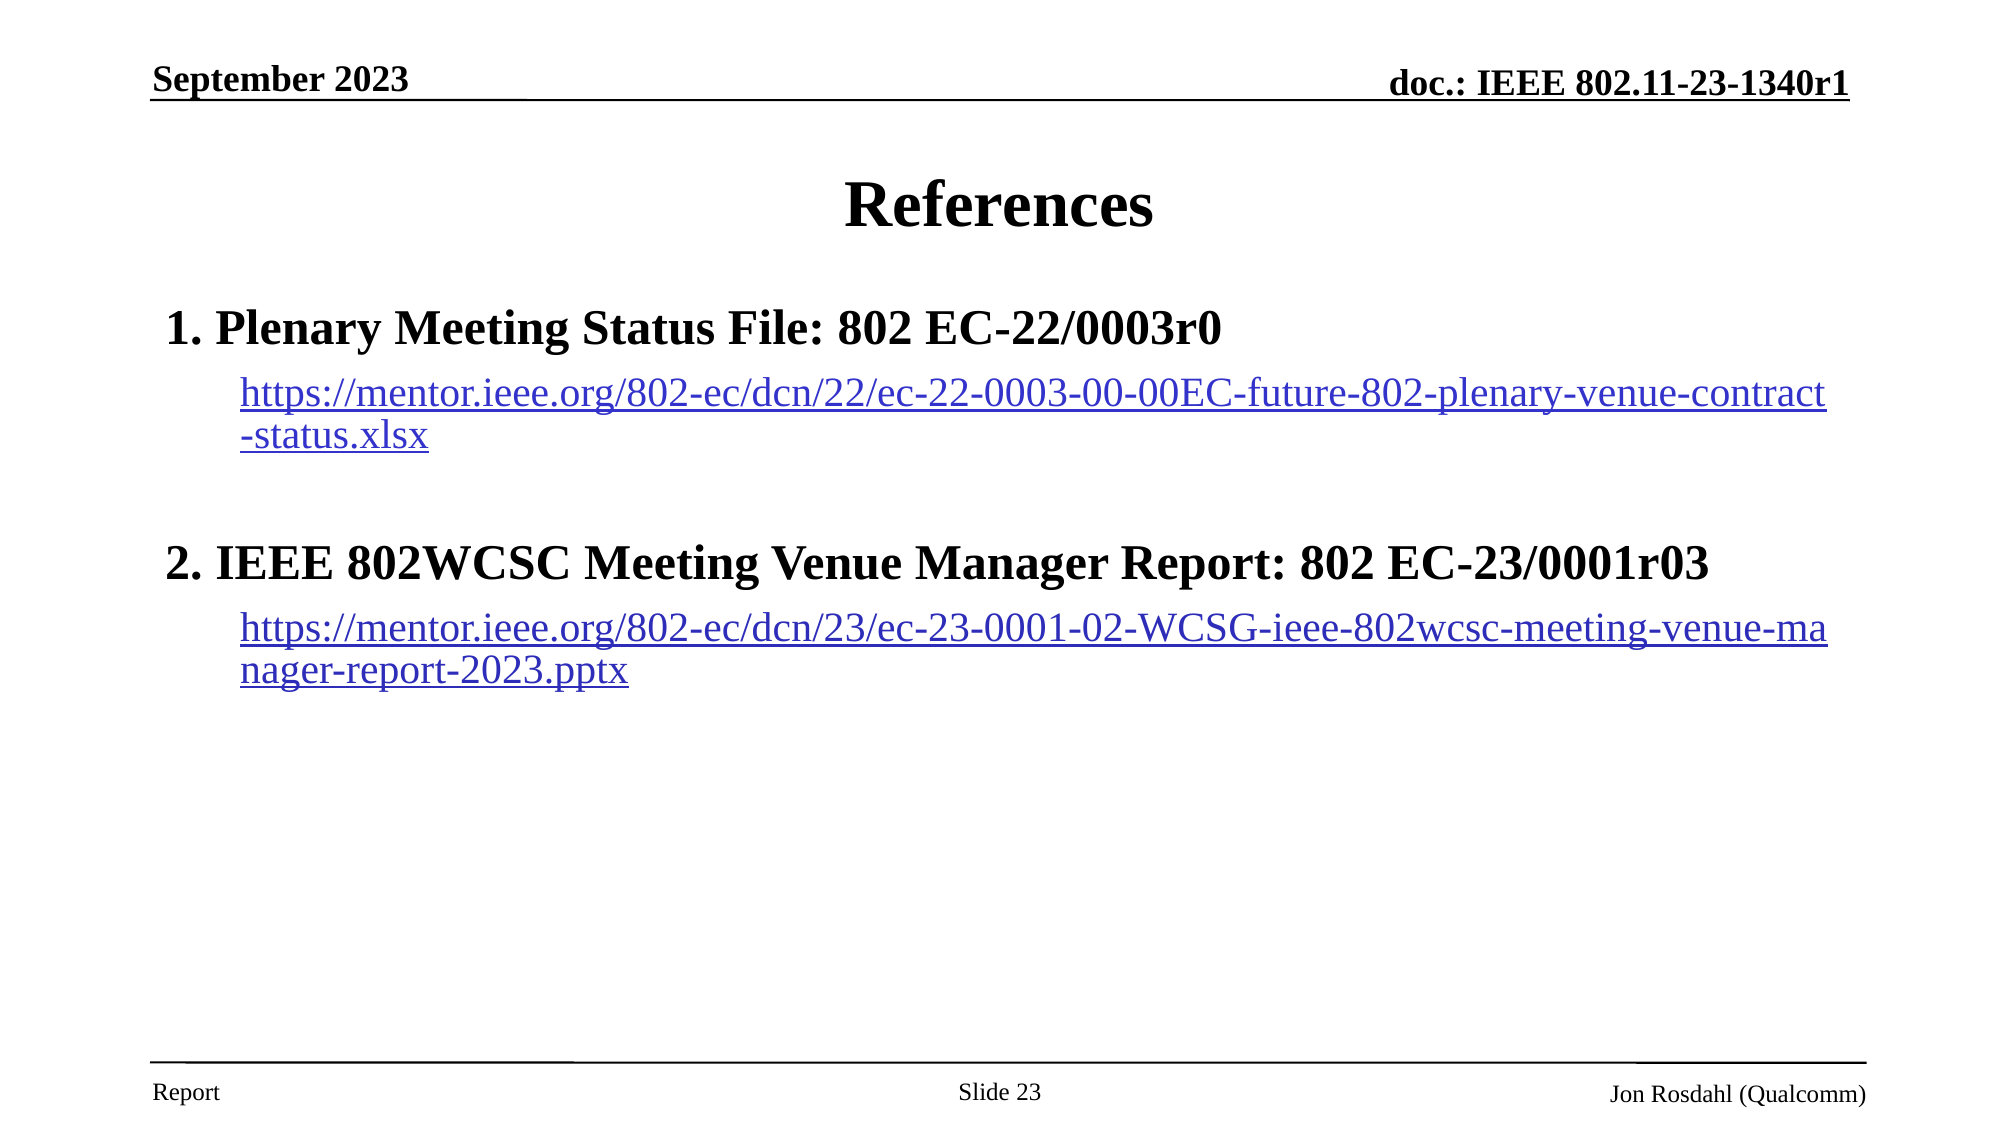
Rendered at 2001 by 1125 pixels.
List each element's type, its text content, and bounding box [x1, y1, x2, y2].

slide_number Slide 23 [930, 1075, 1069, 1107]
title References [149, 112, 1850, 286]
list 1. Plenary Meeting Status File: 802 EC-22/0003r0 https://mentor.ieee.org/802-ec/dcn/22/ec-22-0003-00-00EC-future-802-plenary-venue-contract-status.xlsx 2. IEEE 802WCSC Meeting Venue Manager Report: 802 EC-23/0001r03 https://mentor.ieee.org/802-ec/dcn/23/ec-23-0001-02-WCSG-ieee-802wcsc-meeting-venue-manager-report-2023.pptx [149, 286, 1850, 1000]
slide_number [152, 54, 563, 100]
footer Jon Rosdahl (Qualcomm) [1169, 1076, 1867, 1108]
